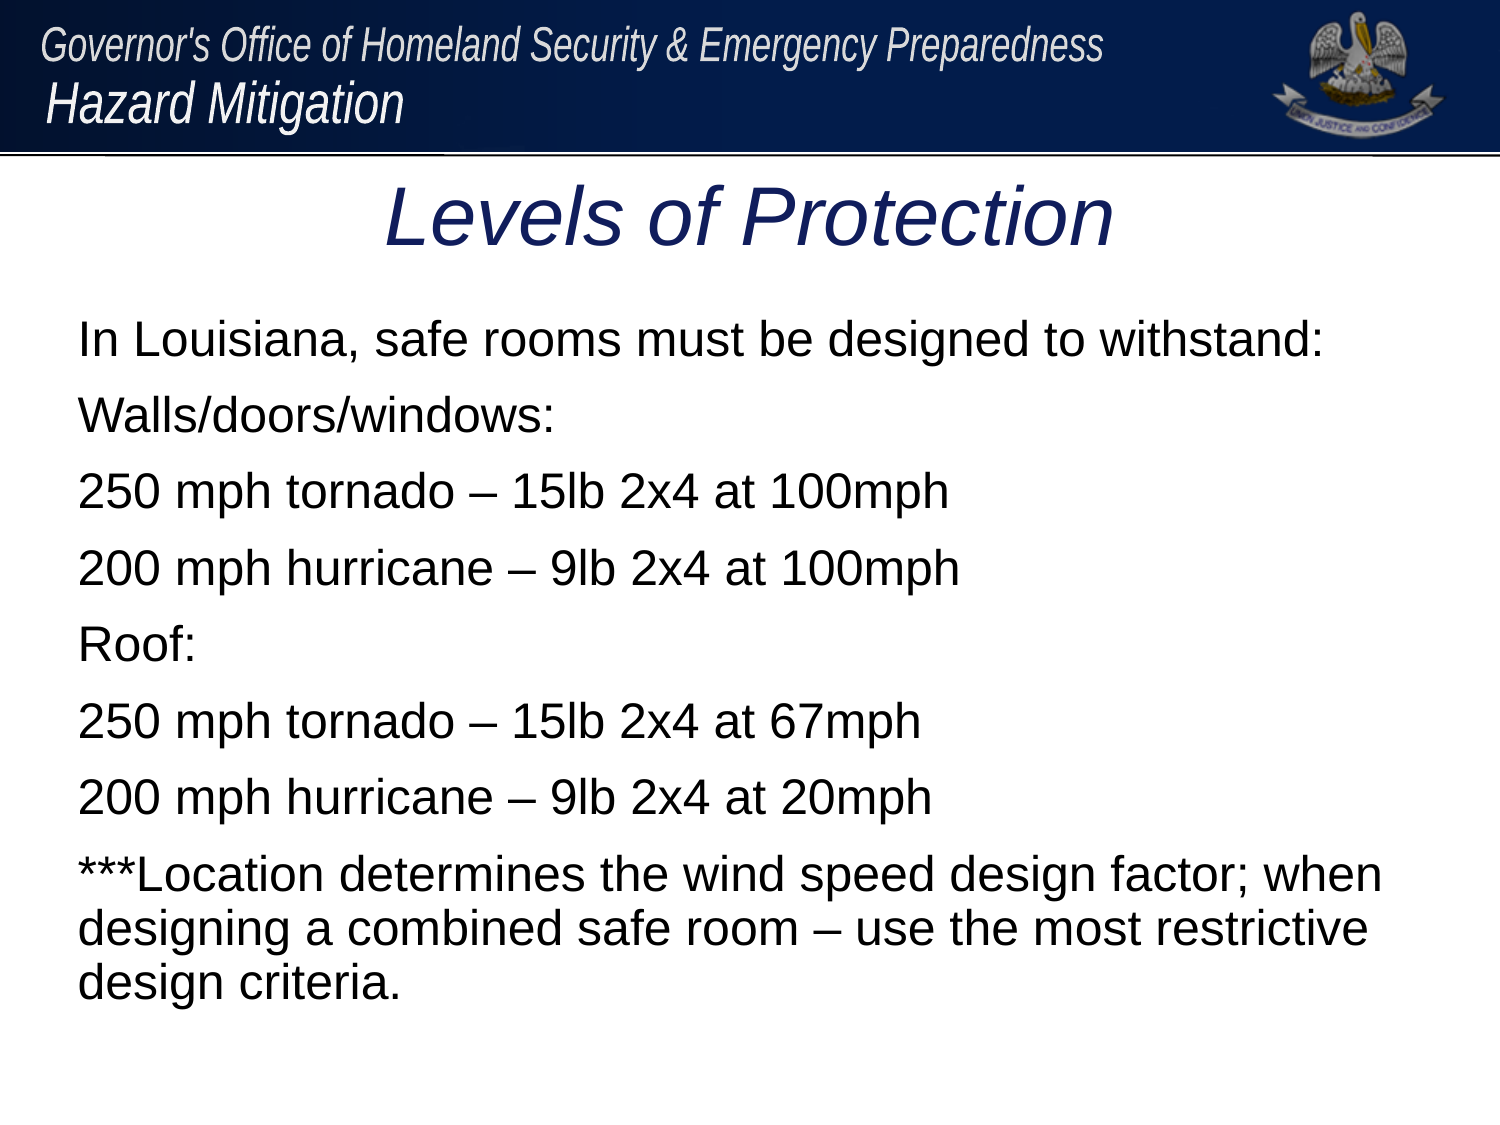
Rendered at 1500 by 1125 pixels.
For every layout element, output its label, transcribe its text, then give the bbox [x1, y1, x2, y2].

list In Louisiana, safe rooms must be designed to withstand: Walls/doors/windows: 250 mph tornado – 15lb 2x4 at 100mph 200 mph hurricane – 9lb 2x4 at 100mph Roof: 250 mph tornado – 15lb 2x4 at 67mph 200 mph hurricane – 9lb 2x4 at 20mph ***Location determines the wind speed design factor; when designing a combined safe room – use the most restrictive design criteria. [62, 304, 1429, 1022]
title Levels of Protection [0, 162, 1500, 262]
picture [0, 0, 1500, 152]
